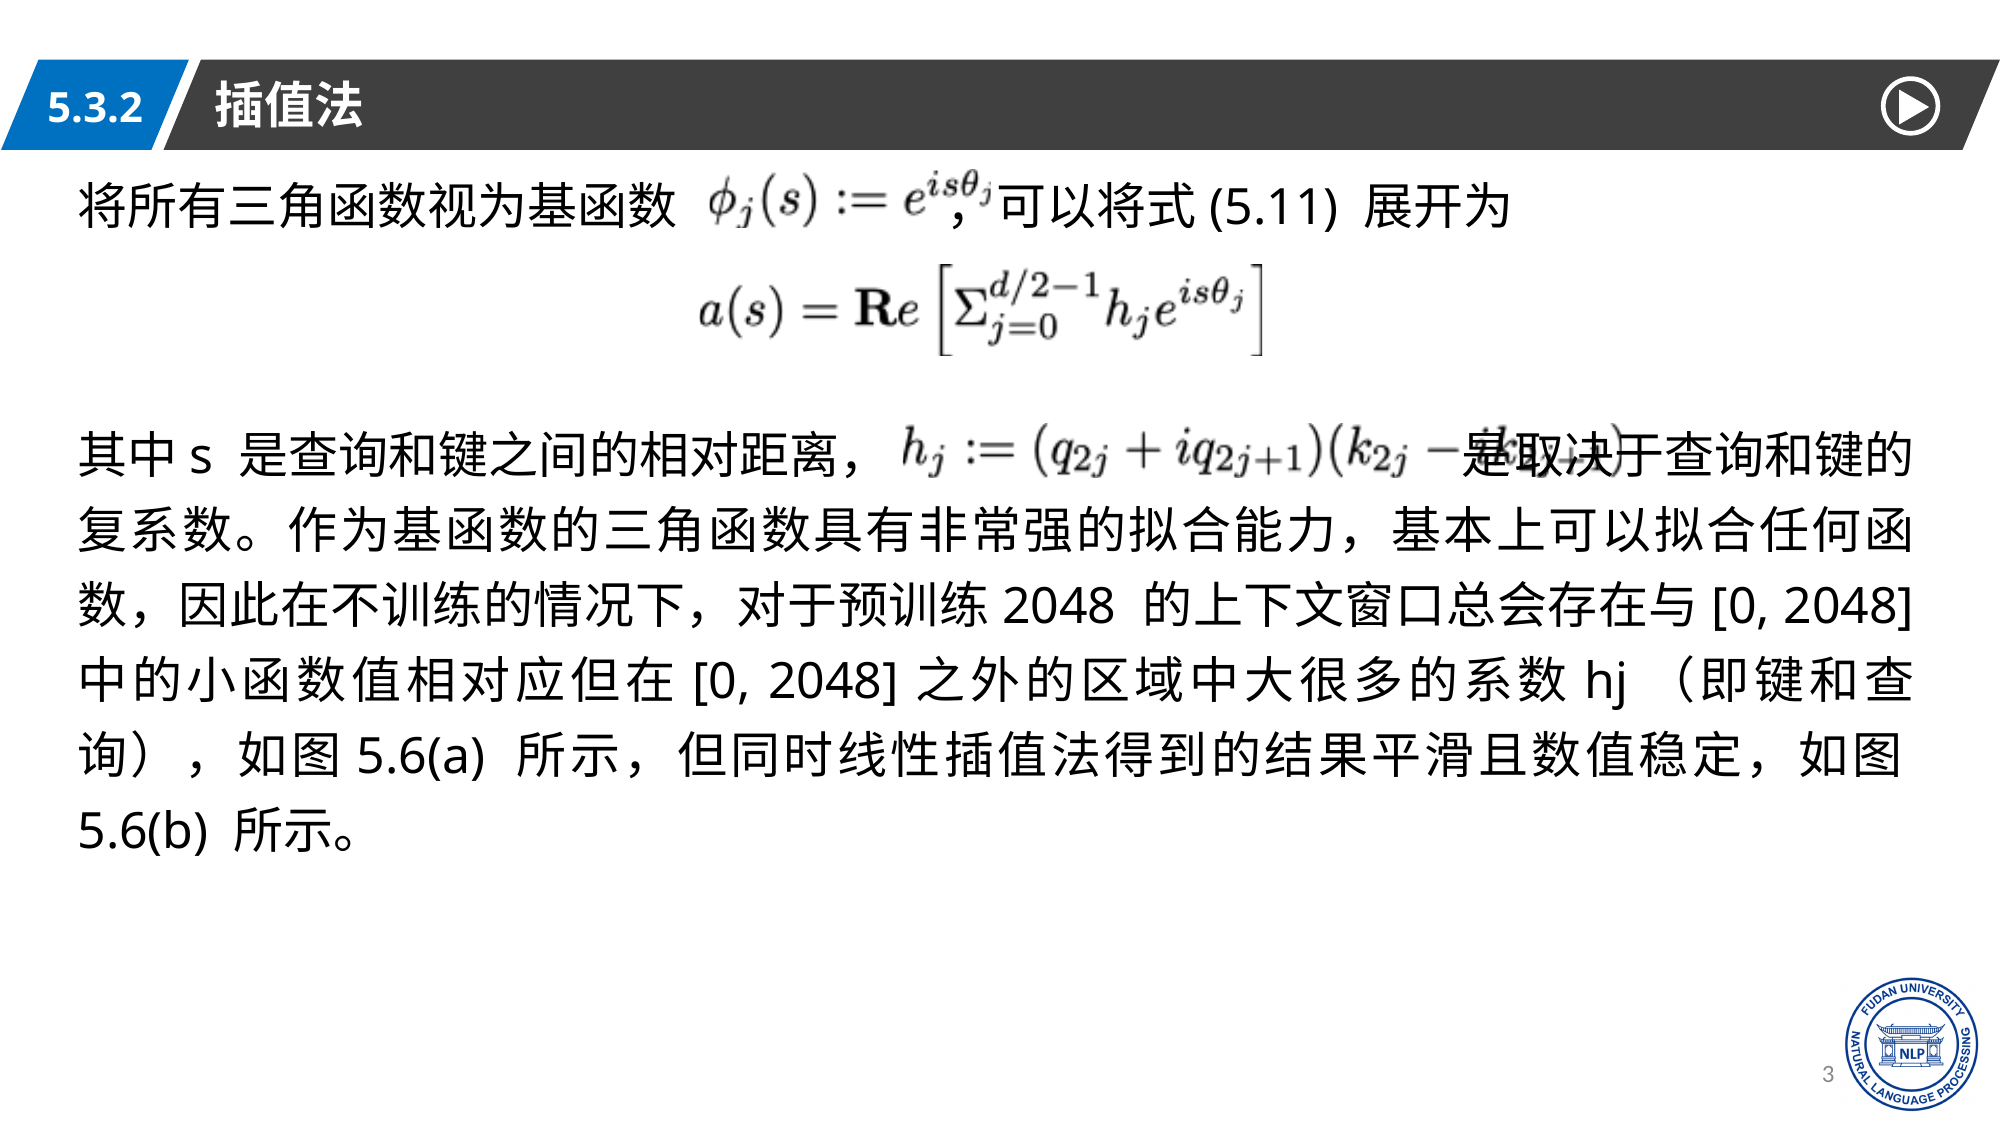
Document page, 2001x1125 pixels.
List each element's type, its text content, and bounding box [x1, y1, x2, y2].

slide_number 36 [1412, 1042, 1863, 1103]
picture [699, 263, 1263, 356]
text_box [32, 59, 189, 120]
text_box 将所有三角函数视为基函数 ，可以将式(5.11) 展开为 [62, 151, 1900, 242]
text_box [1, 89, 157, 150]
text_box [163, 59, 2000, 150]
picture [902, 422, 1622, 478]
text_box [1883, 78, 1939, 134]
text_box 5.3.2 [26, 73, 164, 138]
picture [1834, 972, 1985, 1117]
text_box 其中s 是查询和键之间的相对距离， 是取决于查询和键的复系数。作为基函数的三角函数具有非常强的拟合能力，基本上可以拟合任何函数，因此在不训练的情况下，对于预训练2048 的上下文窗口总会存在与[0, 2048] 中的小函数值相对应但在[0, 2048]之外的区域中大很多的系数hj（即键和查询），如图5.6(a) 所示，但同时线性插值法得到的结果平滑且数值稳定，如图5.6(b) 所示。 [62, 401, 1930, 867]
text_box 插值法 [199, 66, 380, 142]
picture [709, 168, 992, 228]
